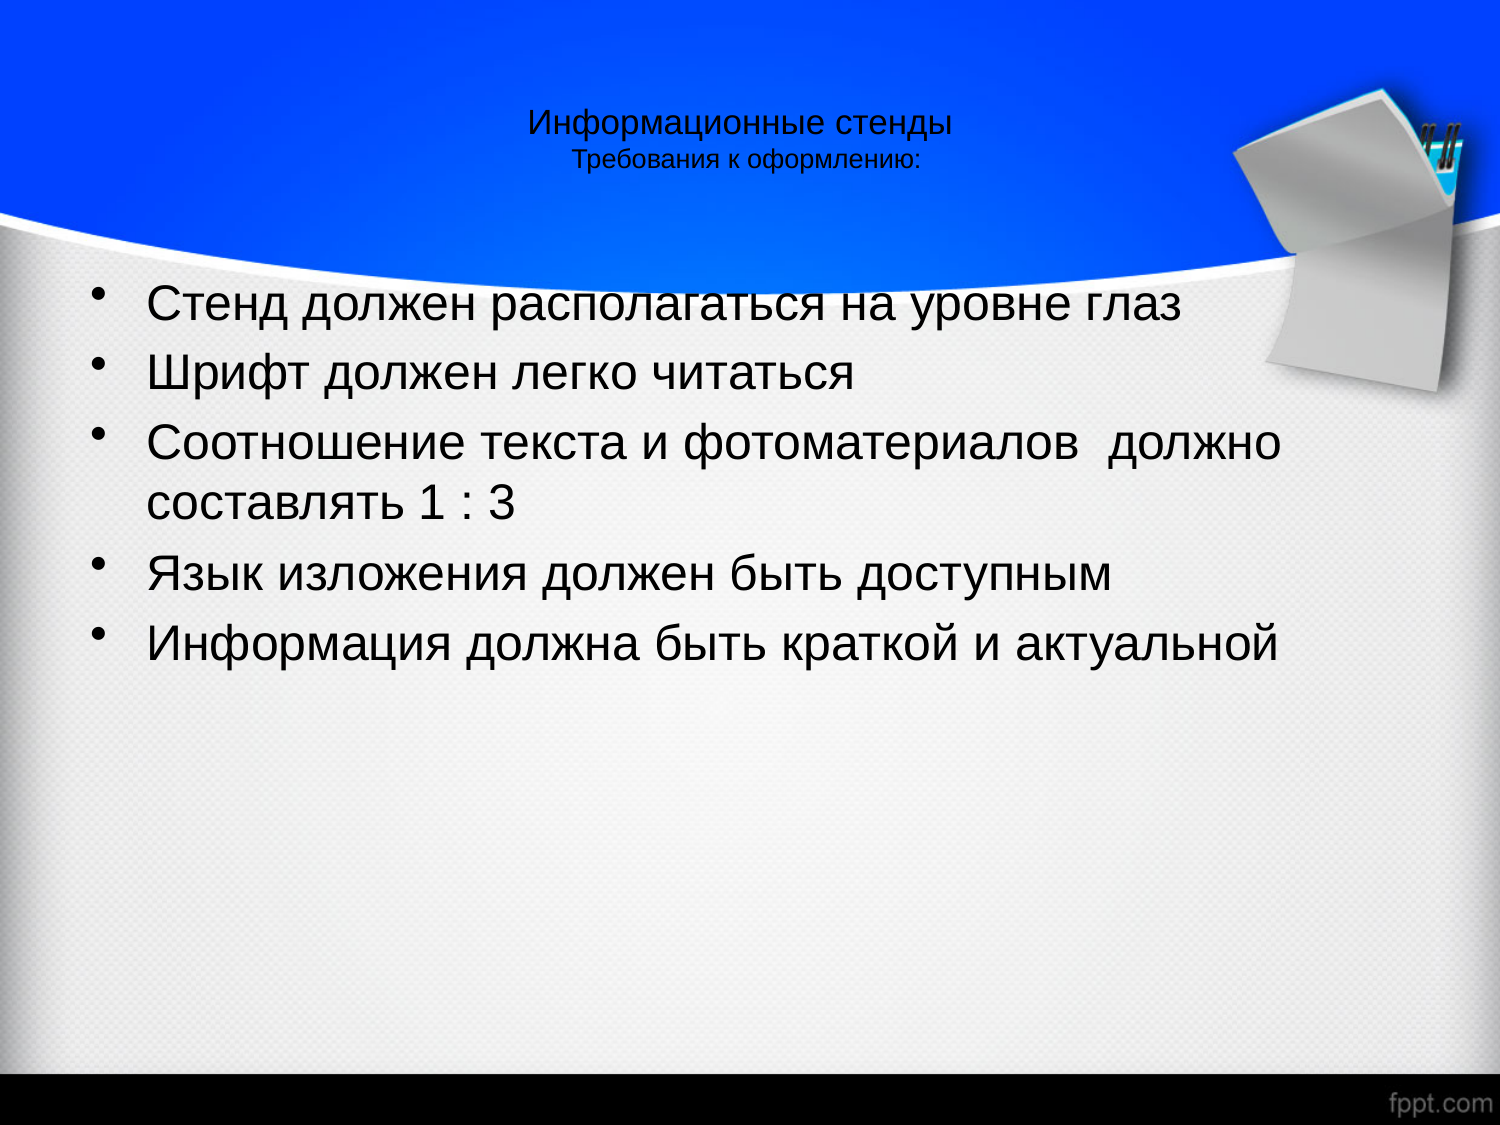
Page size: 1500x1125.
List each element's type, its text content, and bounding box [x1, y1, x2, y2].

picture [0, 0, 1500, 1125]
title Информационные стенды Требования к оформлению: [75, 45, 1425, 233]
list Стенд должен располагаться на уровне глаз Шрифт должен легко читаться Соотношение текста и фотоматериалов должно составлять 1 : 3 Язык изложения должен быть доступным Информация должна быть краткой и актуальной [75, 262, 1425, 1005]
